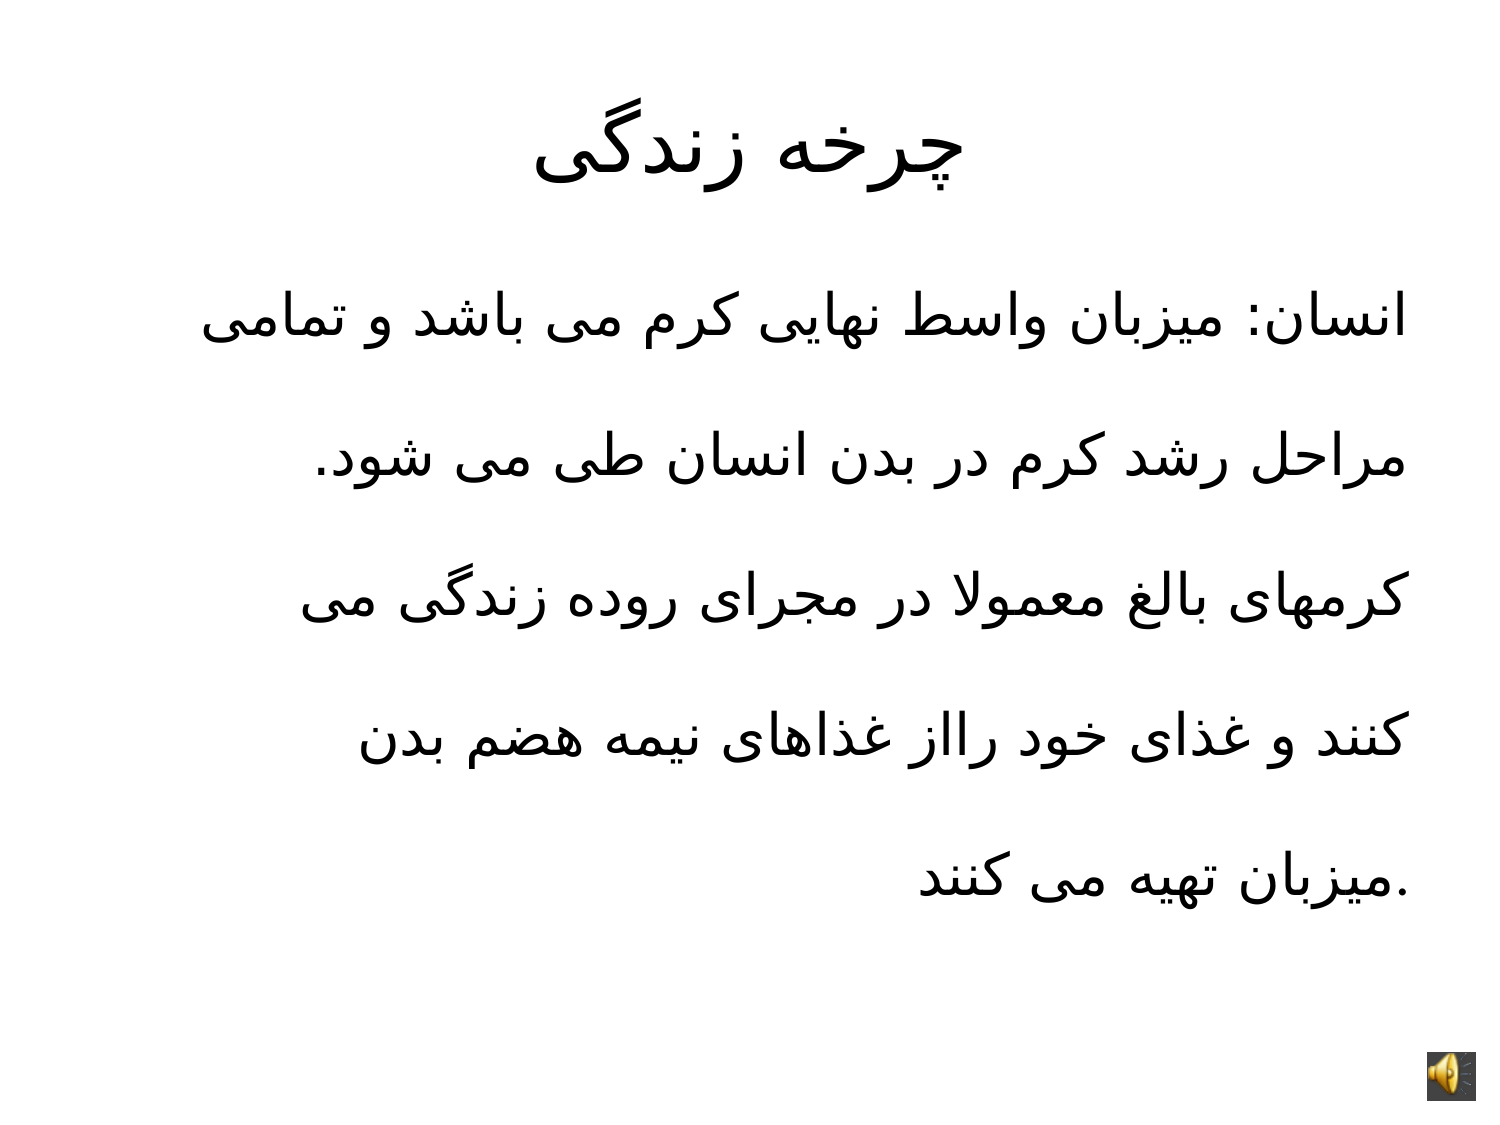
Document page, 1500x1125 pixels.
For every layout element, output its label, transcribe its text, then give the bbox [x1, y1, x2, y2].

list انسان: میزبان واسط نهایی کرم می باشد و تمامی مراحل رشد کرم در بدن انسان طی می شود. کرمهای بالغ معمولا در مجرای روده زندگی می کنند و غذای خود رااز غذاهای نیمه هضم بدن میزبان تهیه می کنند. [162, 200, 1425, 1005]
title چرخه زندگی [75, 45, 1425, 233]
picture [1426, 1051, 1477, 1102]
